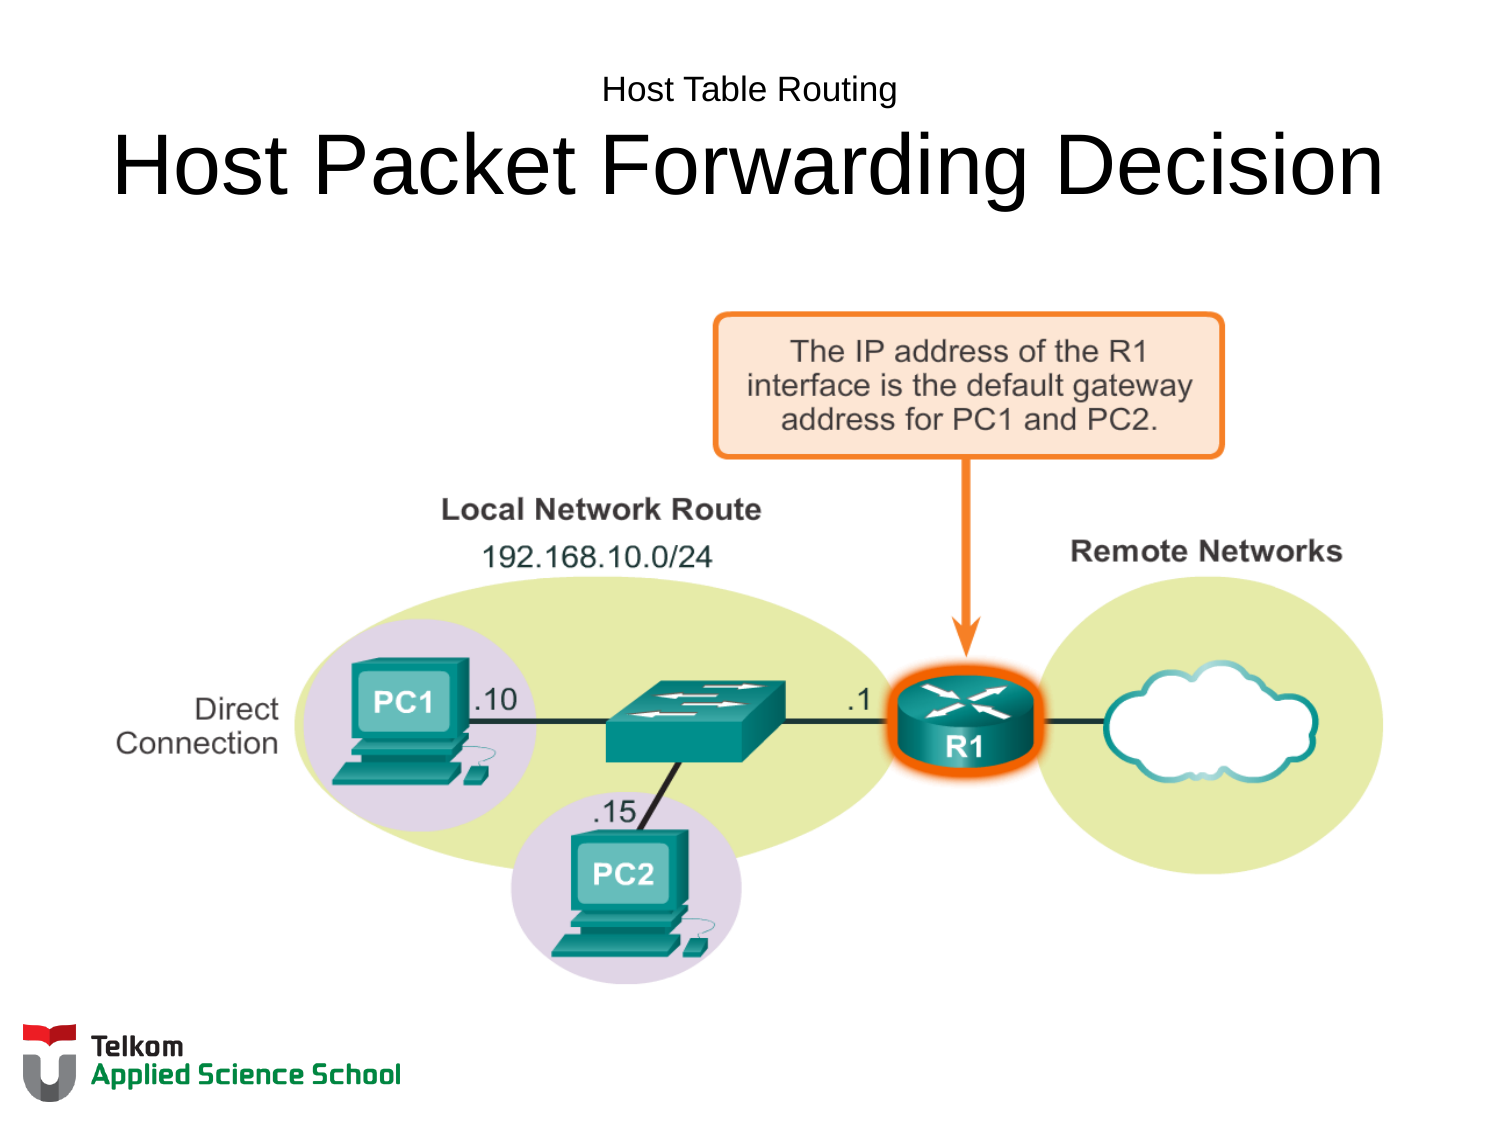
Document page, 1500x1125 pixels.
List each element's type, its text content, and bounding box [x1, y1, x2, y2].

title Host Table Routing Host Packet Forwarding Decision [75, 45, 1425, 233]
picture [23, 1024, 400, 1102]
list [74, 262, 1426, 1006]
